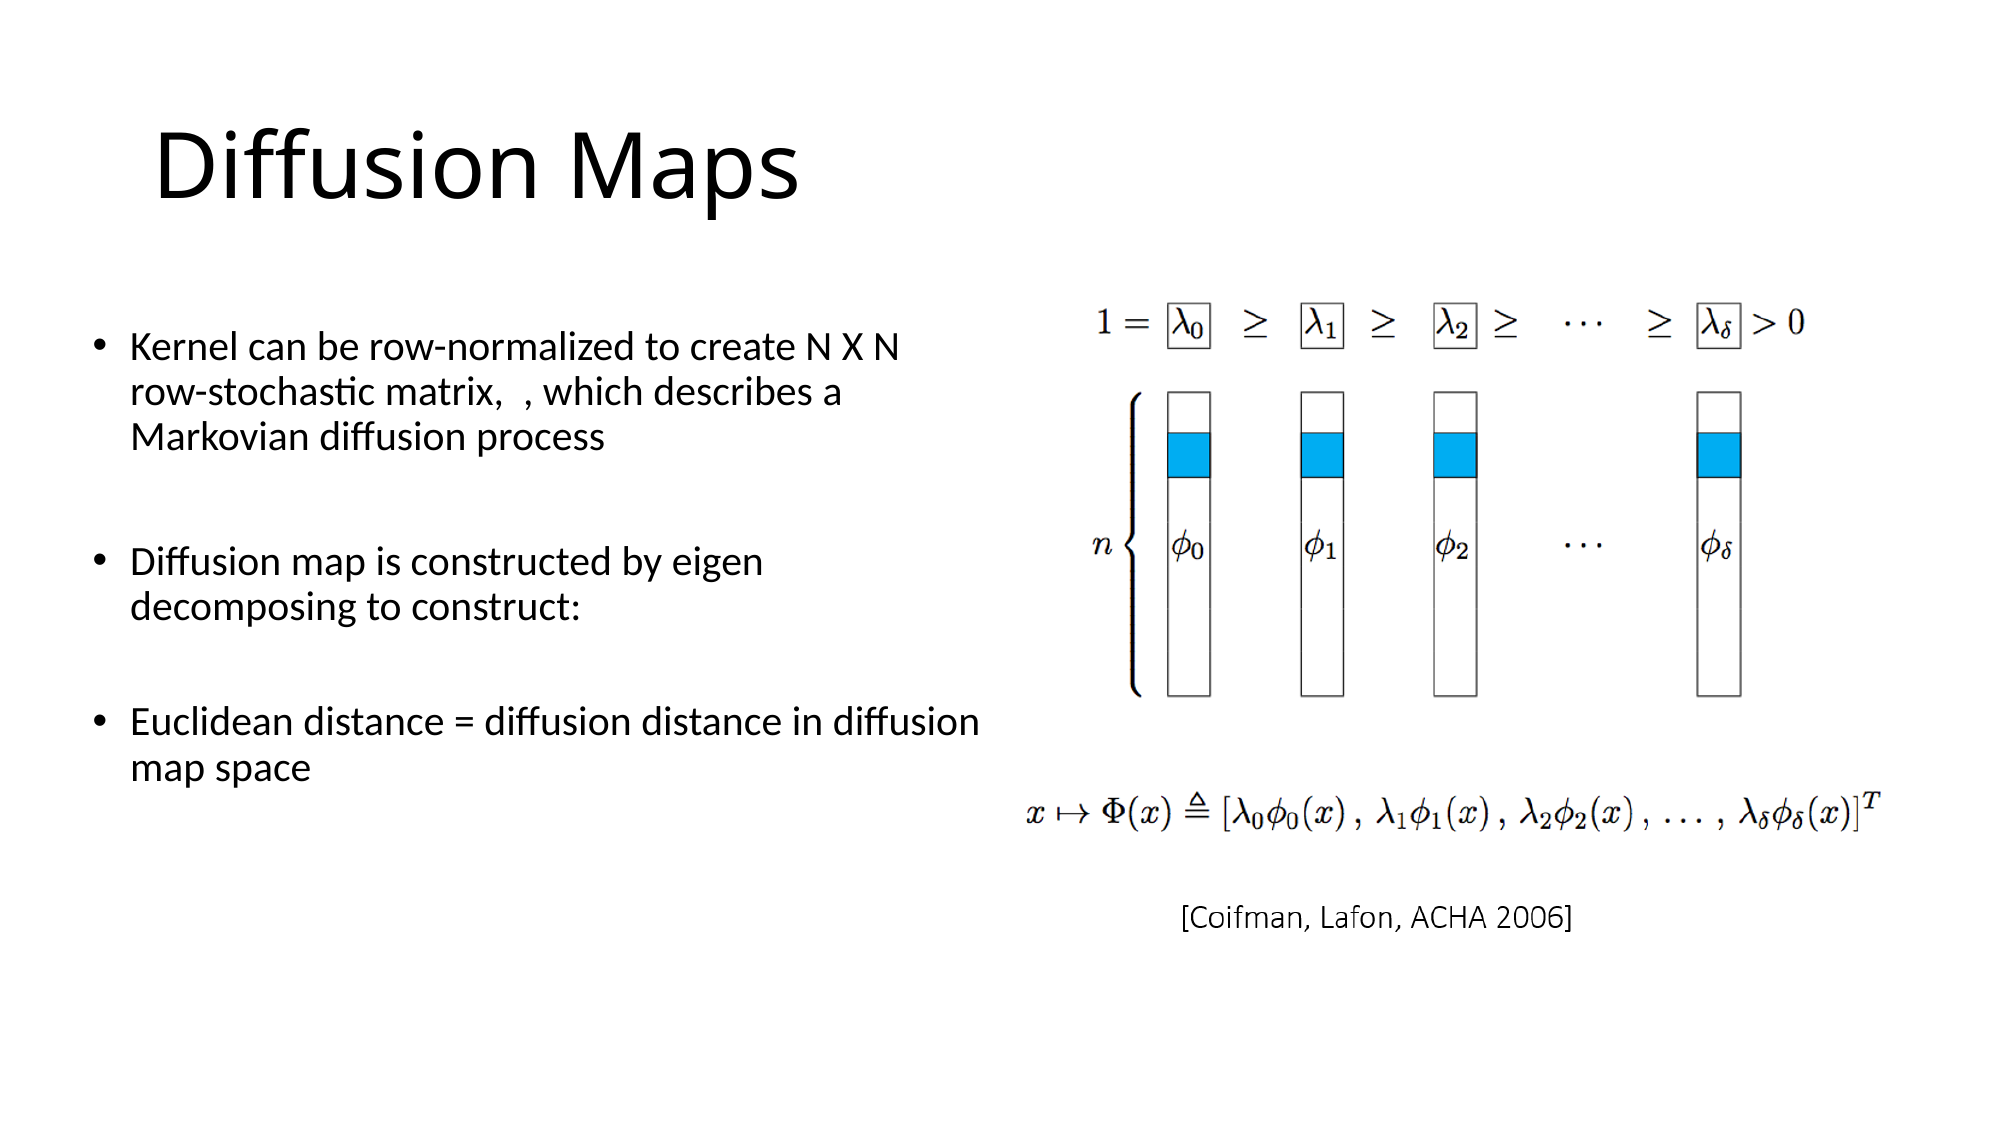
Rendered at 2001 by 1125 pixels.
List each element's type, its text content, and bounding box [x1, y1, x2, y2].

title Diffusion Maps [137, 59, 1863, 278]
picture [978, 253, 1923, 962]
